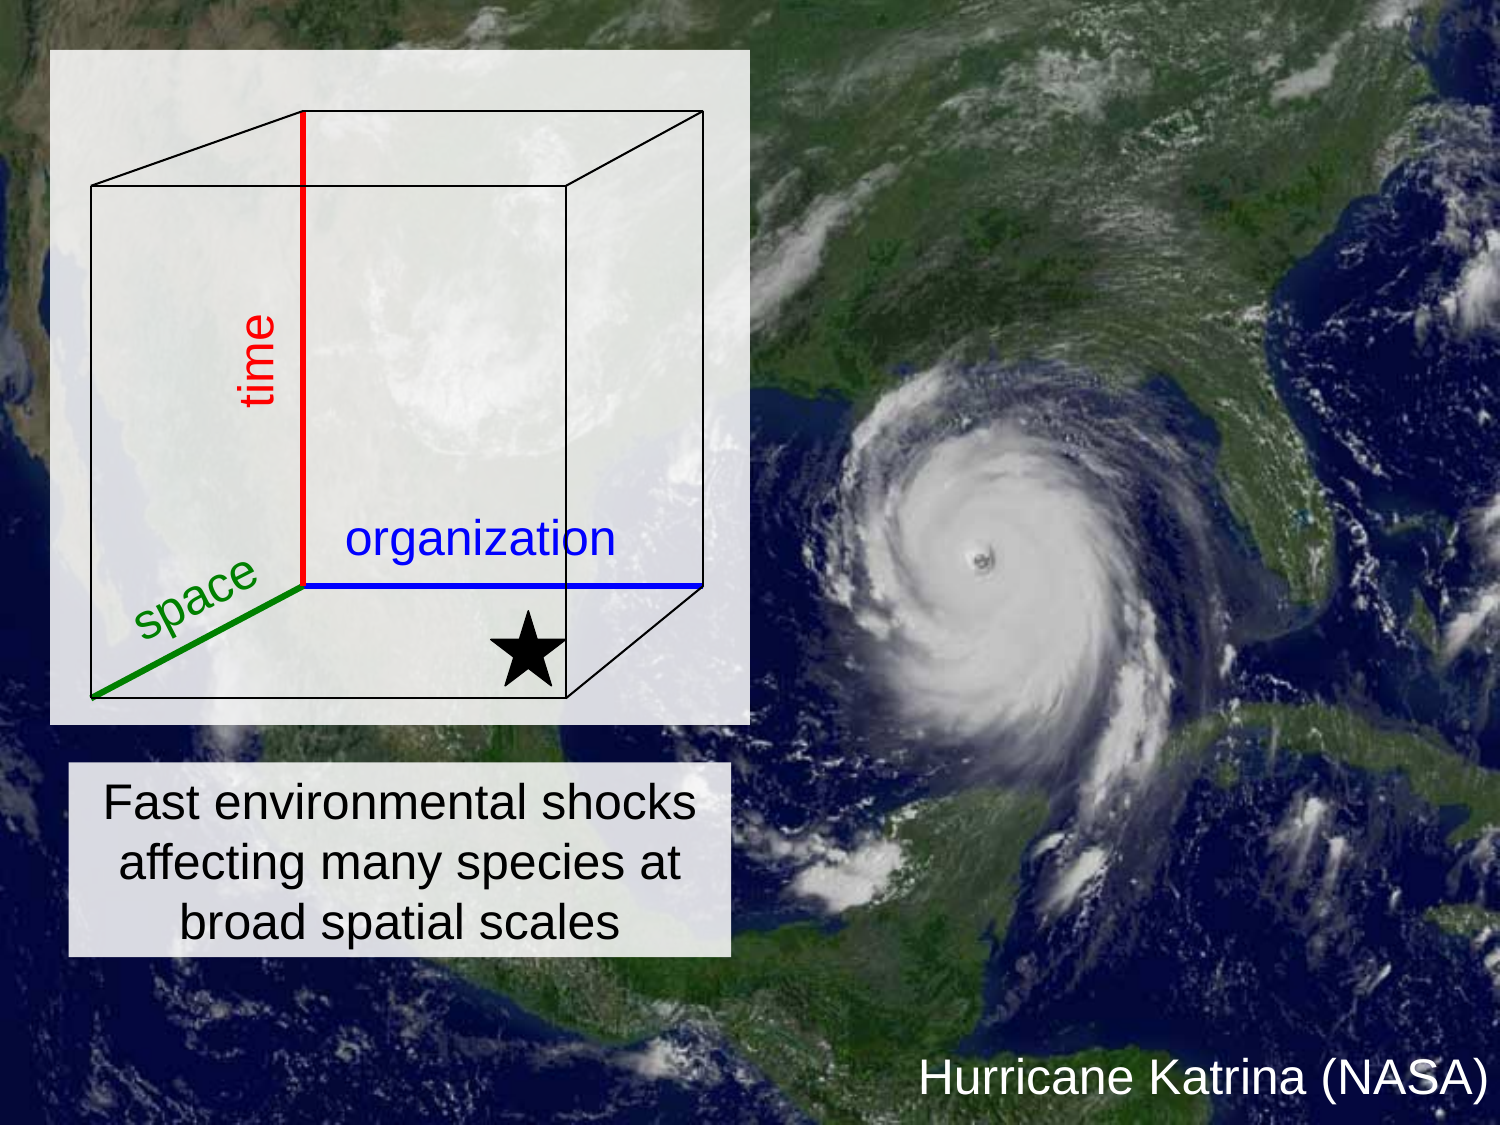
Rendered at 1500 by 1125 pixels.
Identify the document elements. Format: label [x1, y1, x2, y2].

text_box [95, 585, 304, 697]
picture [0, 0, 1500, 1125]
text_box [90, 110, 304, 187]
text_box [565, 585, 704, 699]
text_box [565, 110, 704, 187]
